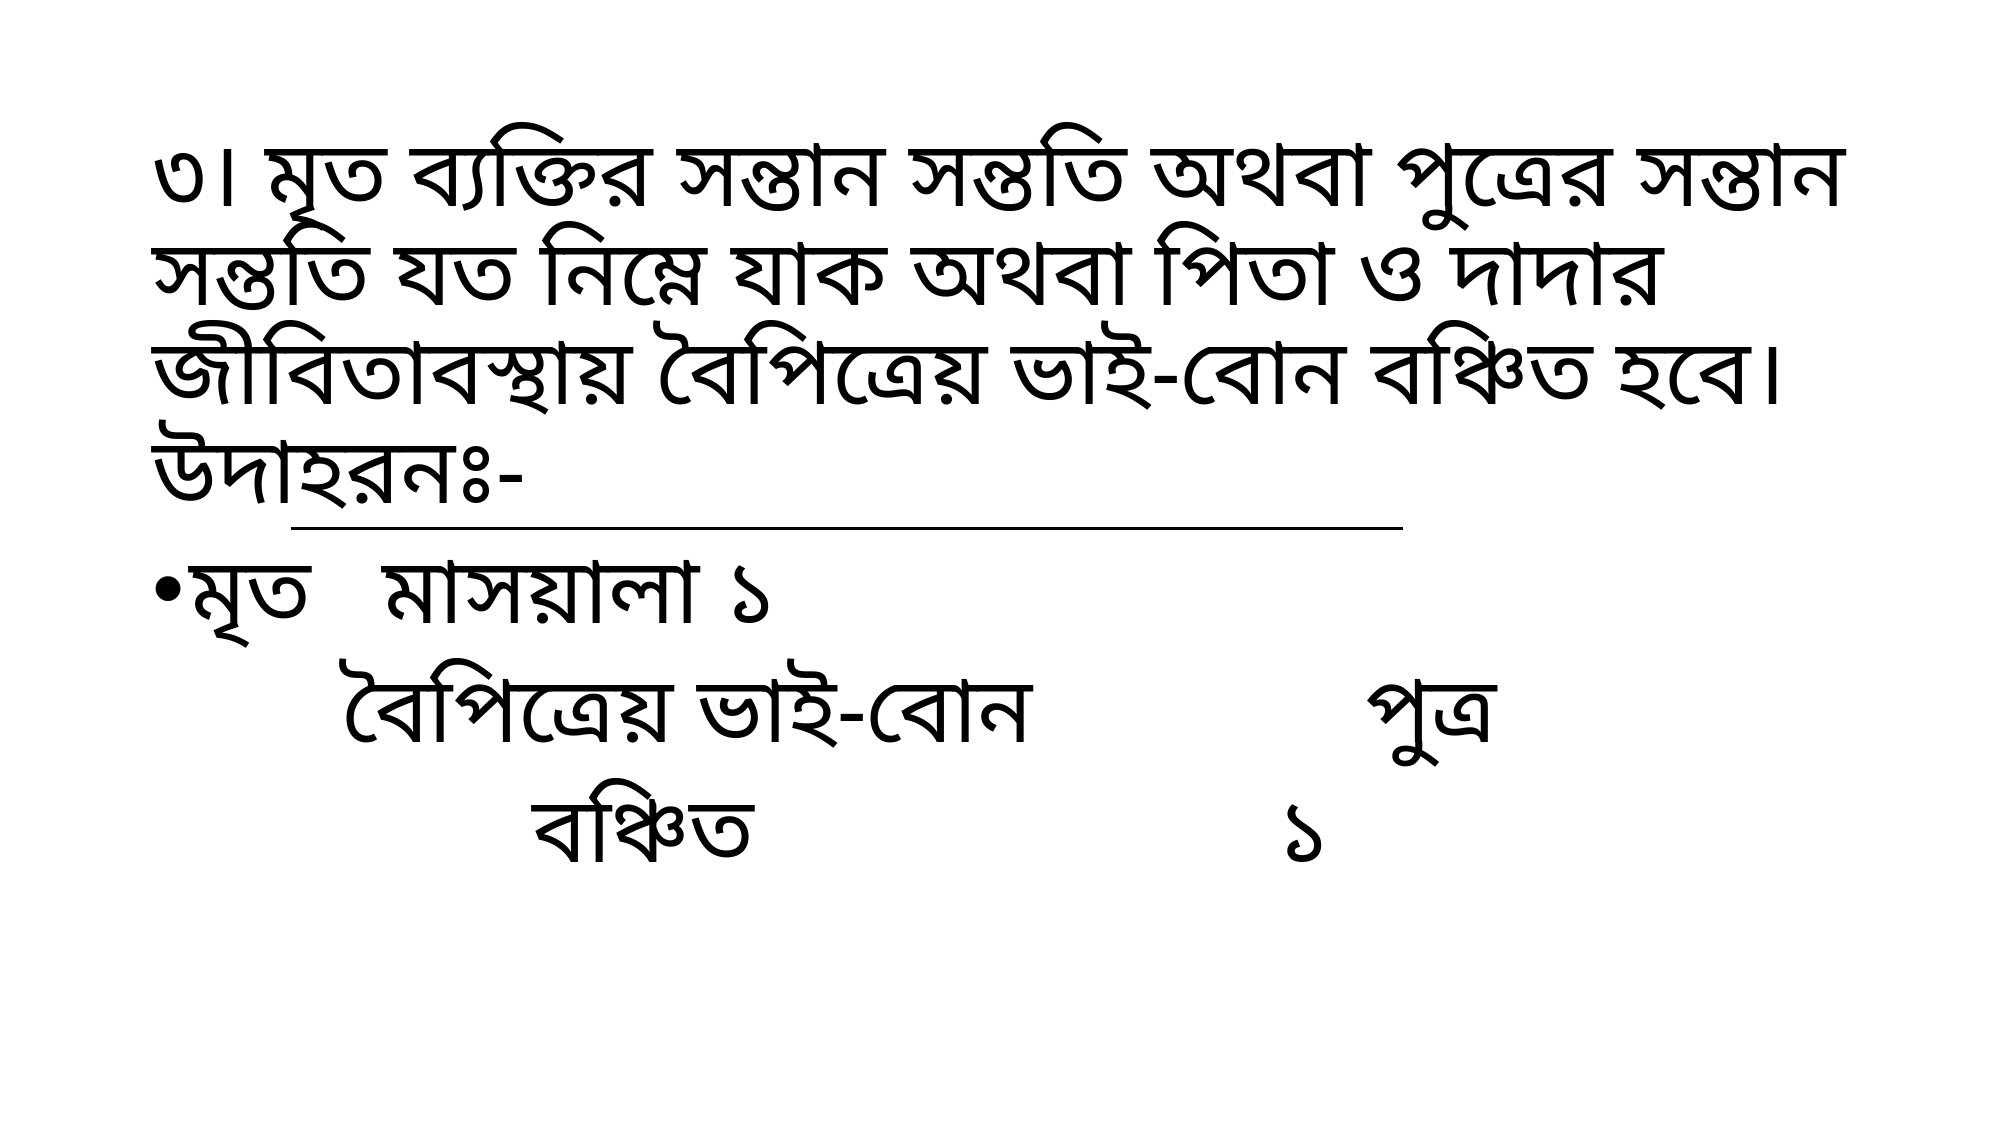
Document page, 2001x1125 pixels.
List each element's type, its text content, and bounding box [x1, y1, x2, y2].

list ৩। মৃত ব্যক্তির সন্তান সন্ততি অথবা পুত্রের সন্তান সন্ততি যত নিম্নে যাক অথবা পিতা ও দাদার জীবিতাবস্থায় বৈপিত্রেয় ভাই-বোন বঞ্চিত হবে। উদাহরনঃ- মৃত মাসয়ালা ১ বৈপিত্রেয় ভাই-বোন পুত্র বঞ্চিত ১ [137, 120, 1863, 1014]
